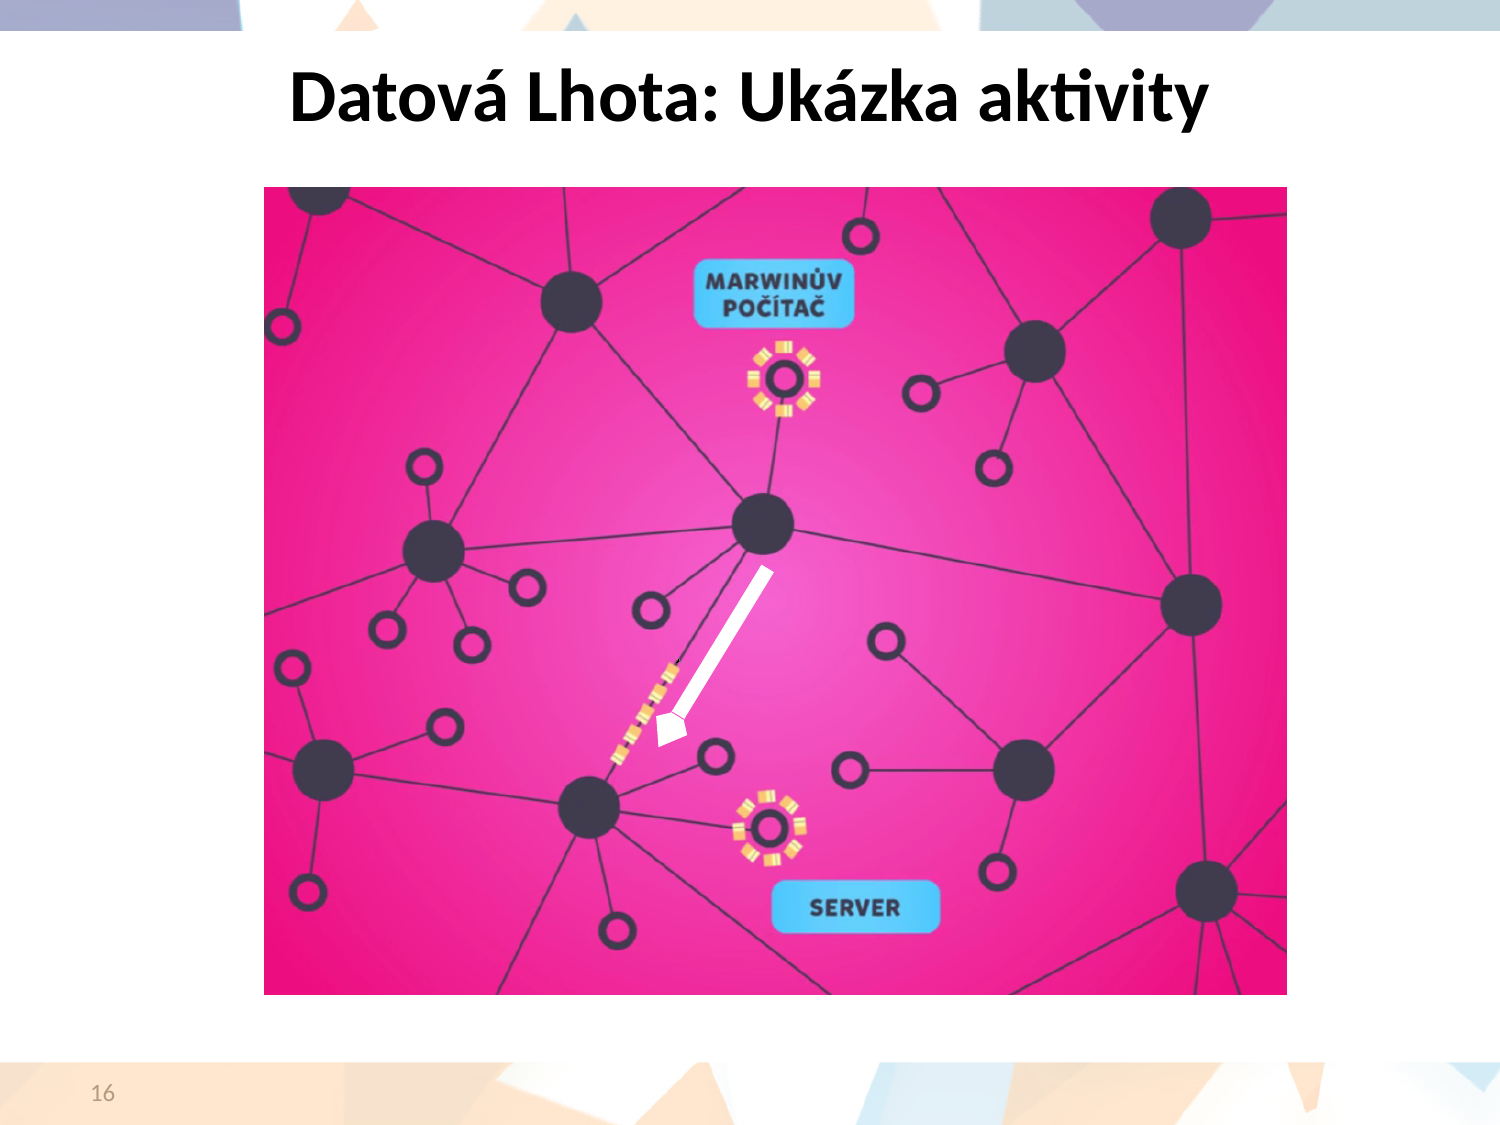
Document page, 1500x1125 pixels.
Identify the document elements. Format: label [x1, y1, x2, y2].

picture [0, 0, 1500, 1125]
text_box [658, 568, 768, 748]
